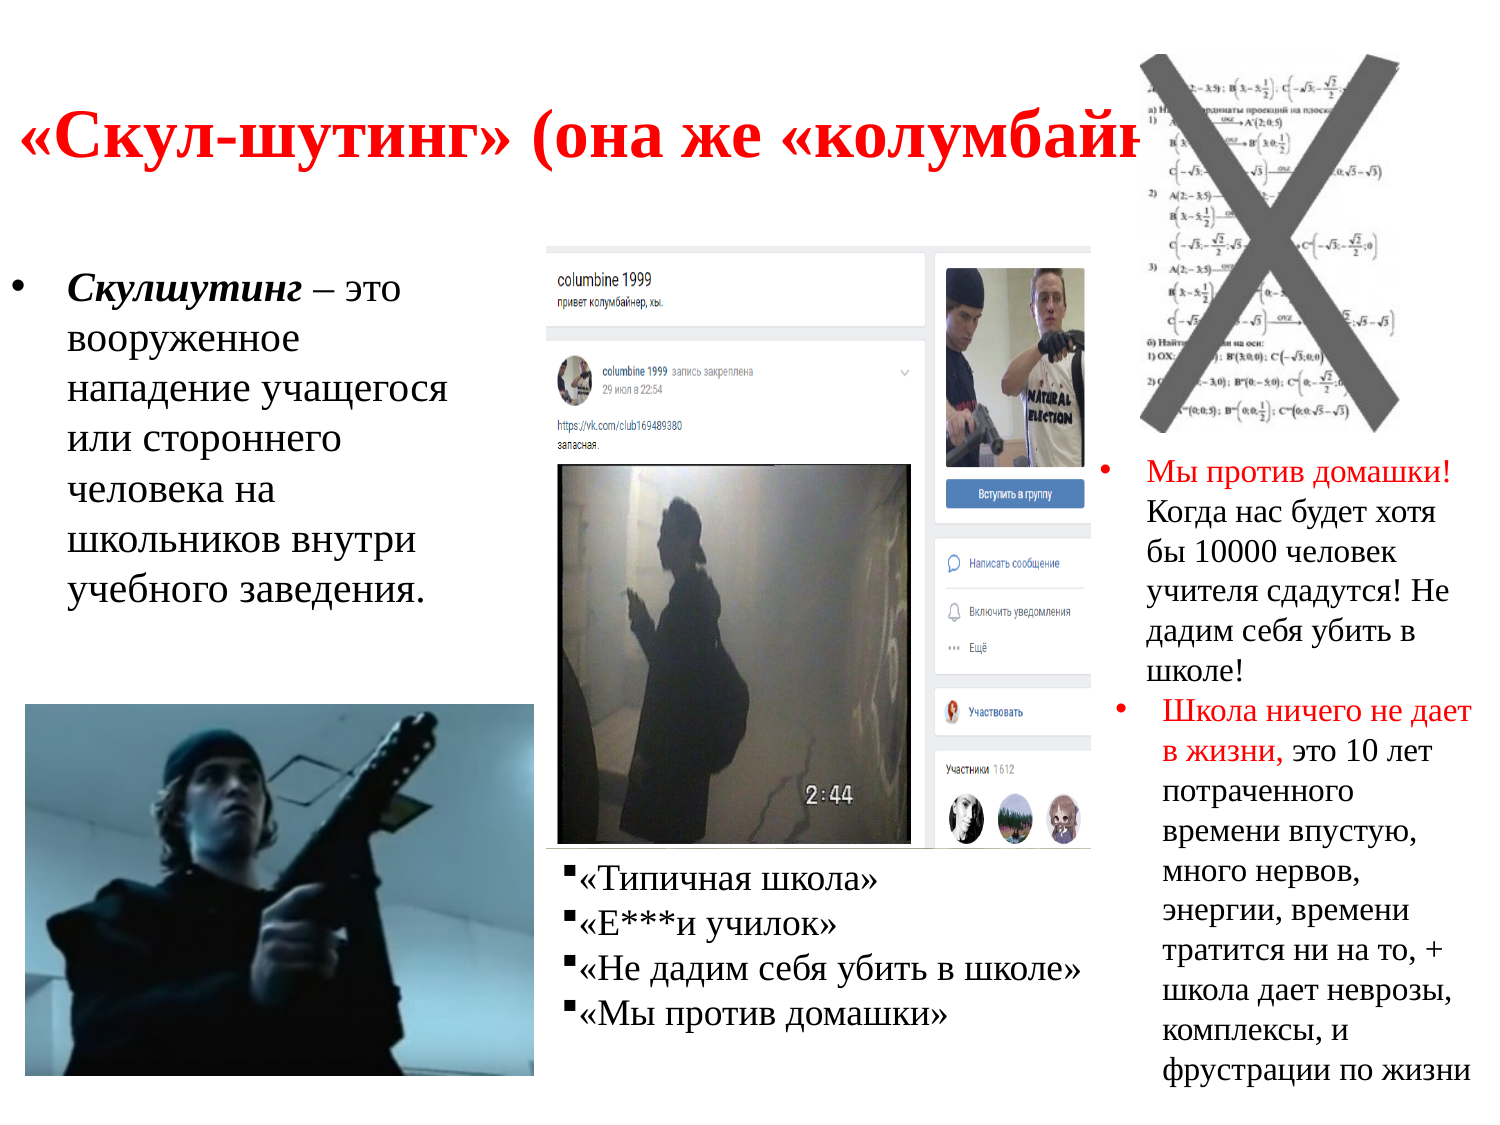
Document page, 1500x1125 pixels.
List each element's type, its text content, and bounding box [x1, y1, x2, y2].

picture [546, 246, 1091, 850]
title «Скул-шутинг» (она же «колумбайнинг») [0, 78, 1135, 266]
list Скулшутинг – это вооруженное нападение учащегося или стороннего человека на школьников внутри учебного заведения. [0, 252, 504, 777]
picture [25, 703, 534, 1077]
picture [1140, 54, 1400, 433]
text_box Мы против домашки! Когда нас будет хотя бы 10000 человек учителя сдадутся! Не дадим себя убить в школе! [1095, 441, 1493, 696]
text_box «Типичная школа» «Е***и училок» «Не дадим себя убить в школе» «Мы против домашки» [546, 845, 1100, 1041]
text_box Школа ничего не дает в жизни, это 10 лет потраченного времени впустую, много нервов, энергии, времени тратится ни на то, + школа дает неврозы, комплексы, и фрустрации по жизни [1100, 680, 1493, 1095]
